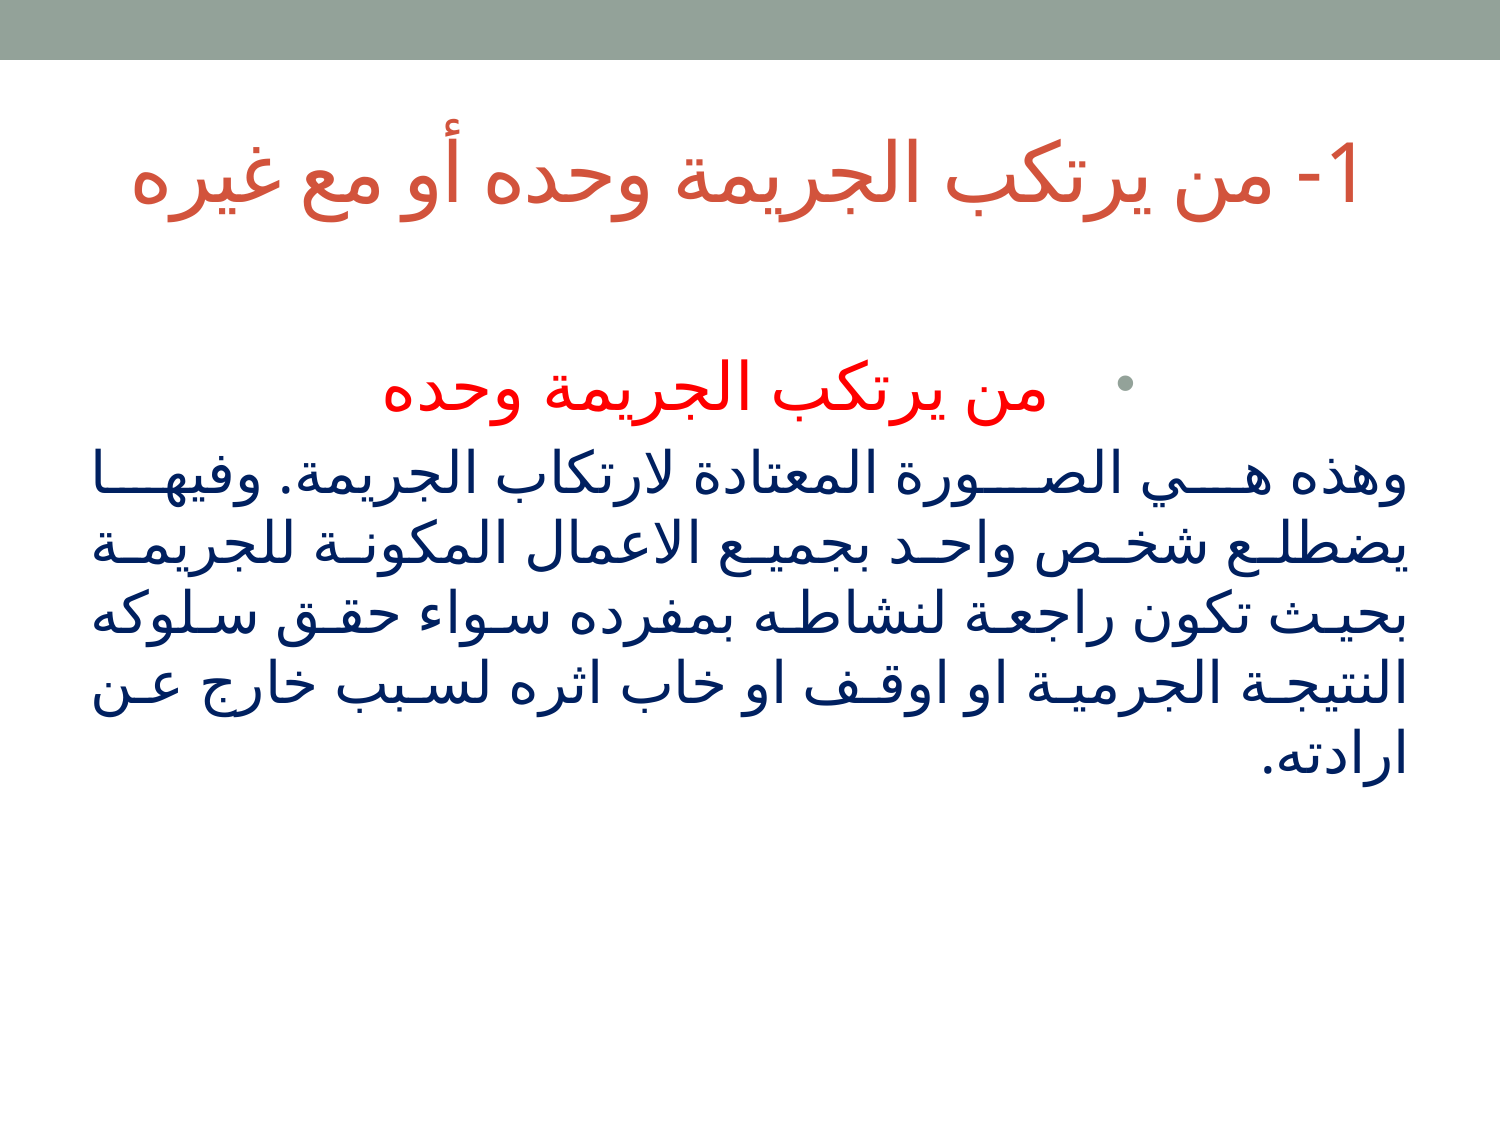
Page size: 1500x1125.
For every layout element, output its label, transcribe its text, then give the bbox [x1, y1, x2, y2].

list من يرتكب الجريمة وحده وهذه هي الصورة المعتادة لارتكاب الجريمة. وفيها يضطلع شخص واحد بجميع الاعمال المكونة للجريمة بحيث تكون راجعة لنشاطه بمفرده سواء حقق سلوكه النتيجة الجرمية او اوقف او خاب اثره لسبب خارج عن ارادته. [75, 262, 1425, 1063]
title 1- من يرتكب الجريمة وحده أو مع غيره [75, 87, 1425, 250]
